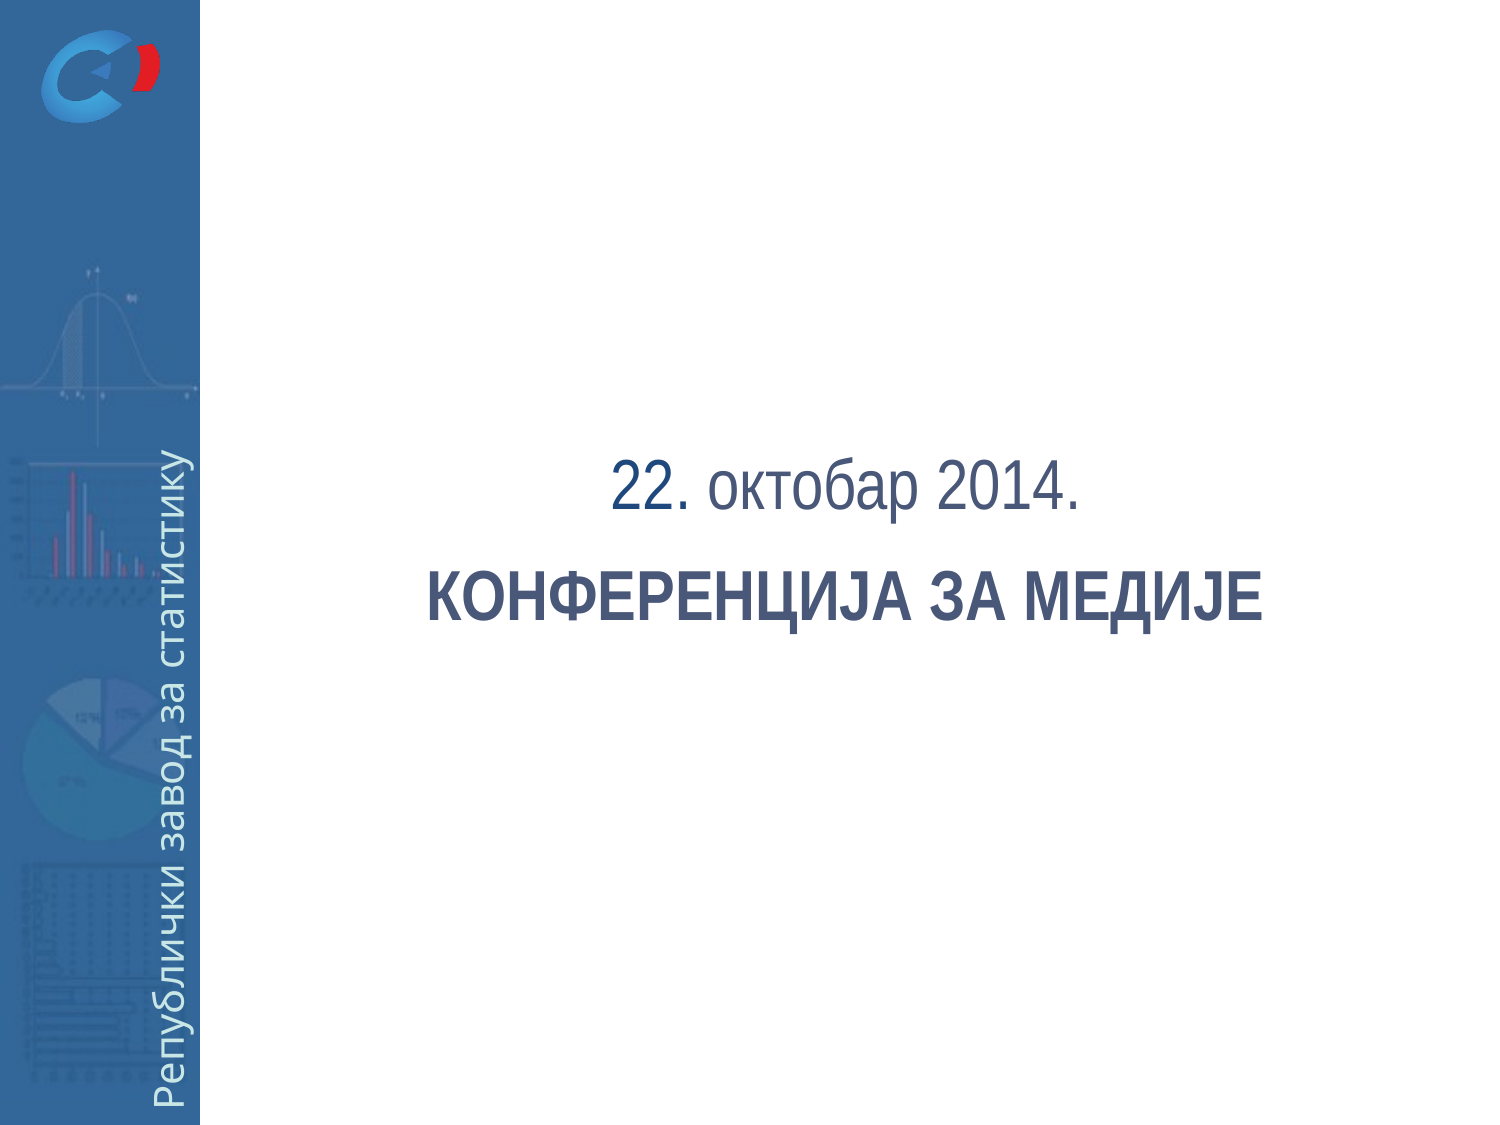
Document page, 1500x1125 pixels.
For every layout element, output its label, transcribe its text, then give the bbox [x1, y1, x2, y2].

text_box 22. октобар 2014. КОНФЕРЕНЦИЈА ЗА МЕДИЈЕ [246, 351, 1446, 926]
picture [0, 0, 201, 1125]
